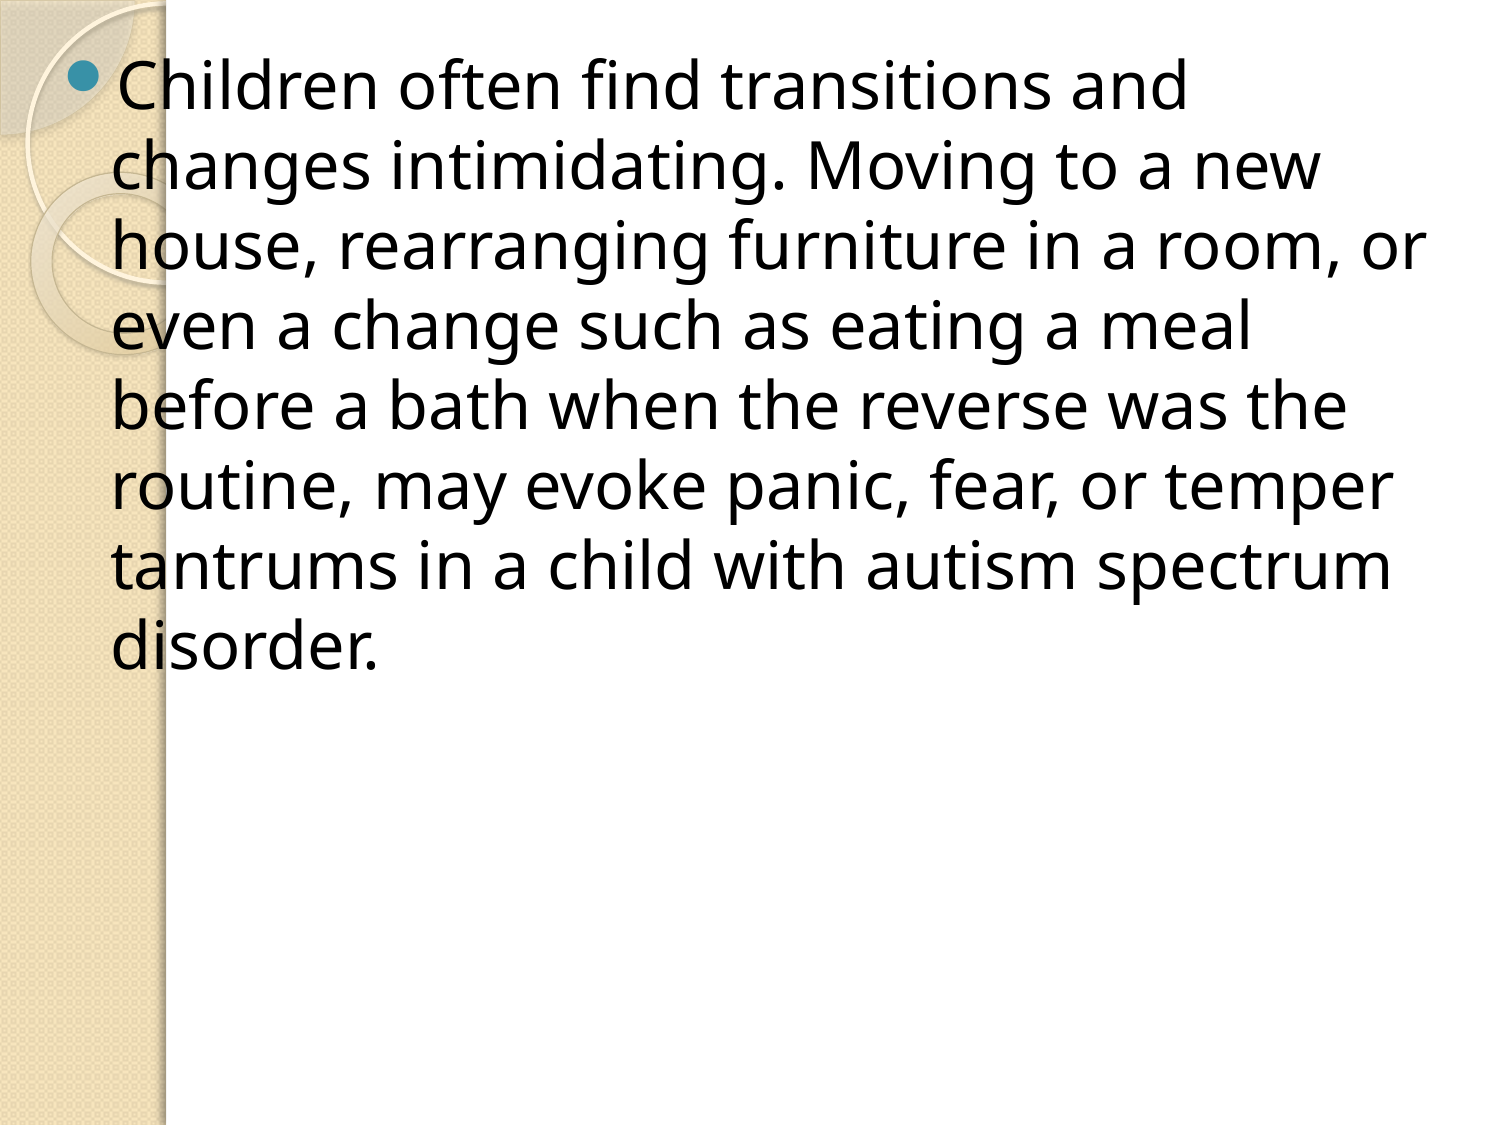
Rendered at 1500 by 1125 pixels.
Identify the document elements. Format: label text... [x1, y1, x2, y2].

list Children often find transitions and changes intimidating. Moving to a new house, rearranging furniture in a room, or even a change such as eating a meal before a bath when the reverse was the routine, may evoke panic, fear, or temper tantrums in a child with autism spectrum disorder. [35, 35, 1466, 1090]
